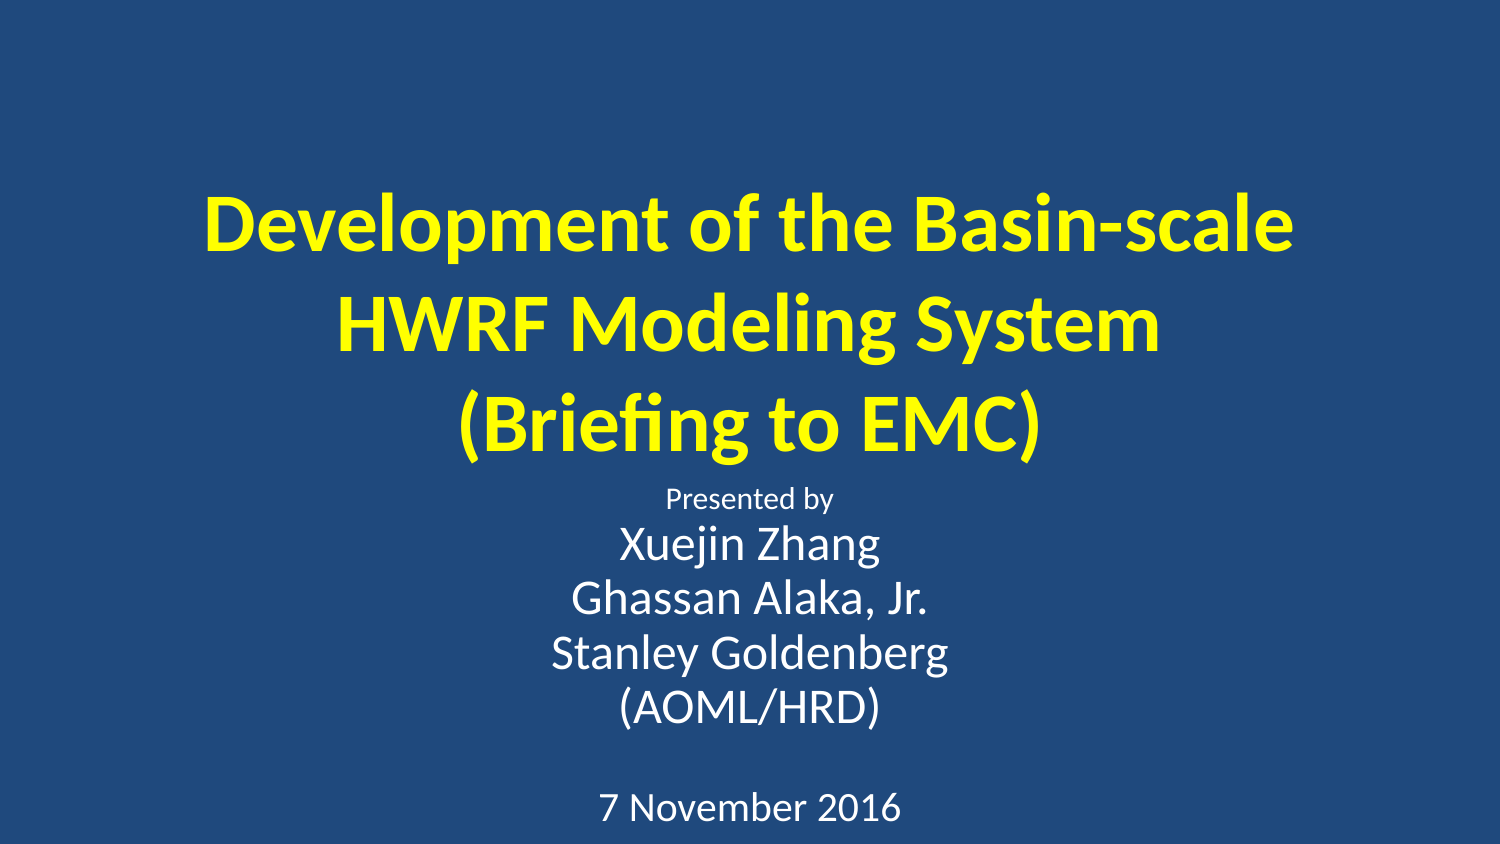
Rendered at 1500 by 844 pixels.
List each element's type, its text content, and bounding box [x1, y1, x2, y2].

title Development of the Basin-scale HWRF Modeling System (Briefing to EMC) [112, 227, 1388, 409]
subtitle Presented by Xuejin Zhang Ghassan Alaka, Jr. Stanley Goldenberg (AOML/HRD) [225, 478, 1275, 694]
footer 7 November 2016 [512, 782, 988, 827]
